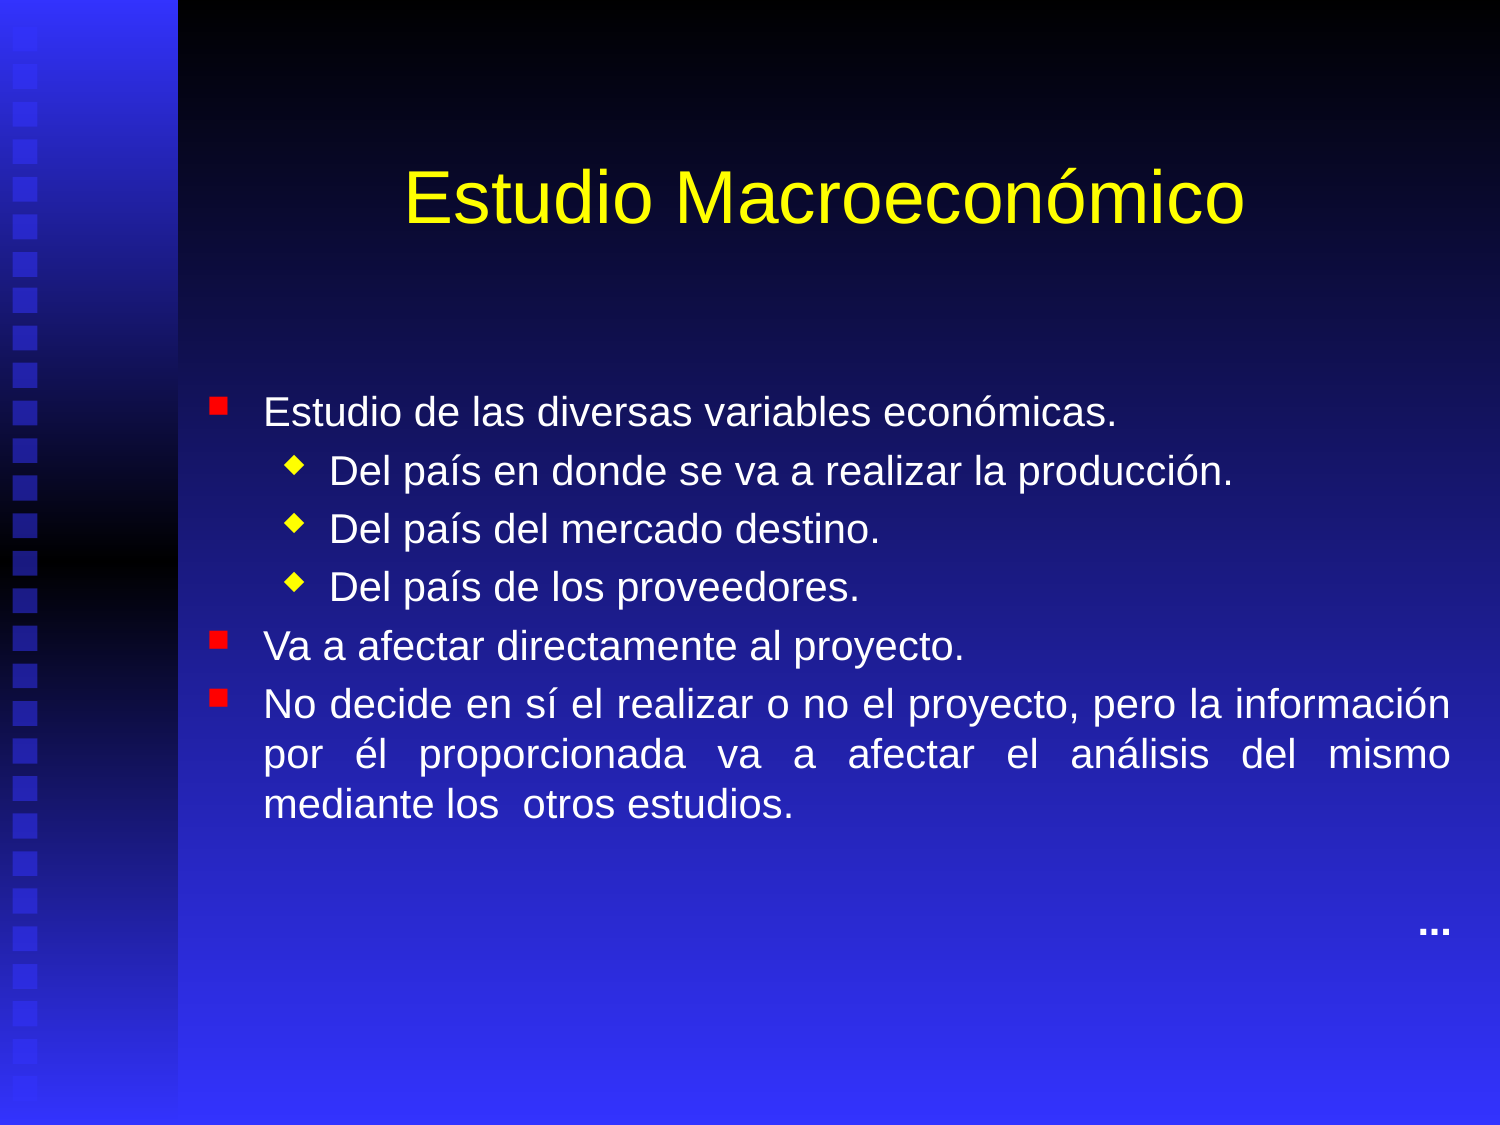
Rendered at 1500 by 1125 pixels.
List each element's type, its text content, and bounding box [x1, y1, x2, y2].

list Estudio de las diversas variables económicas. Del país en donde se va a realizar la producción. Del país del mercado destino. Del país de los proveedores. Va a afectar directamente al proyecto. No decide en sí el realizar o no el proyecto, pero la información por él proporcionada va a afectar el análisis del mismo mediante los otros estudios. ... [191, 318, 1468, 995]
title Estudio Macroeconómico [187, 99, 1463, 288]
